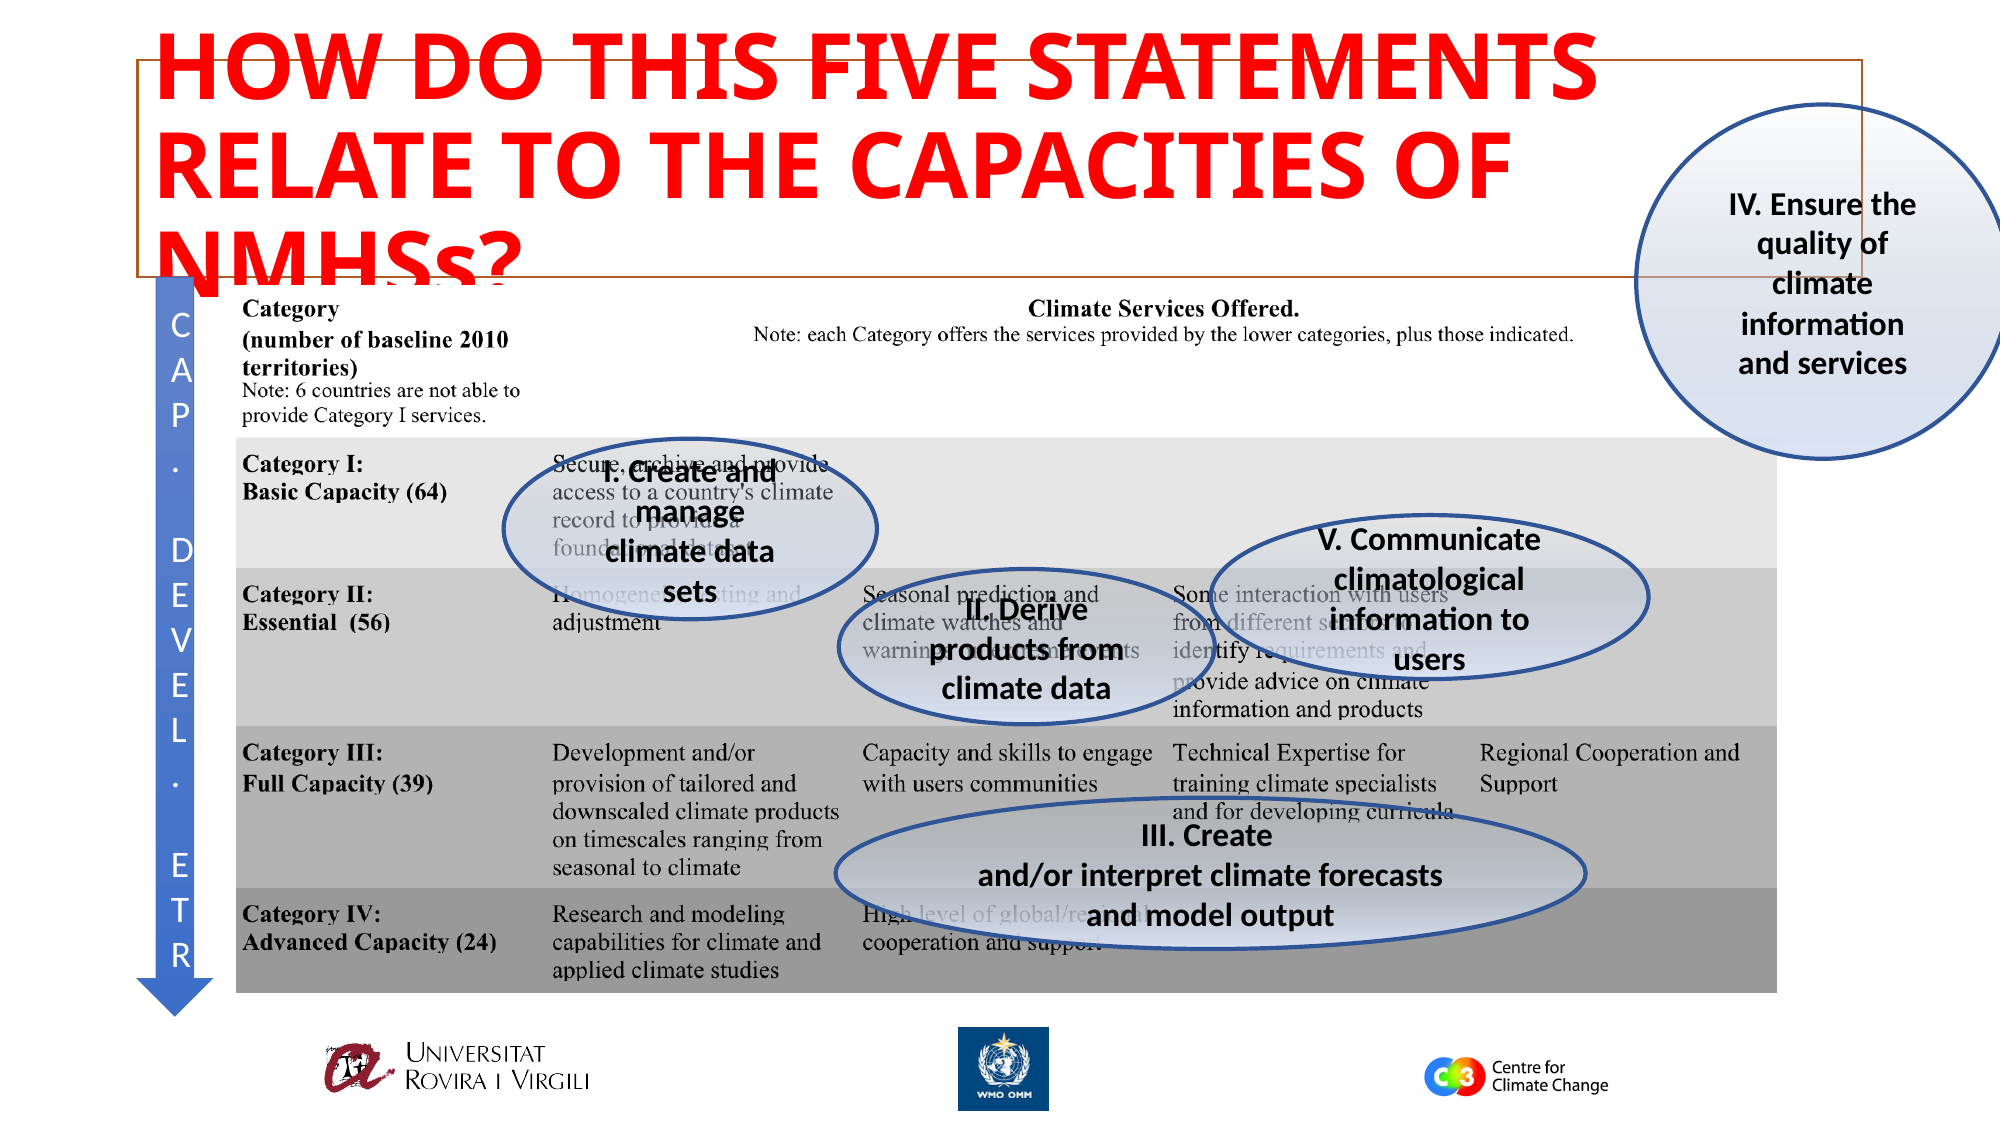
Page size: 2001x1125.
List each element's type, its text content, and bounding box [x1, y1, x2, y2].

title HOW DO THIS FIVE STATEMENTS RELATE TO THE CAPACITIES OF NMHSs? [136, 59, 1863, 278]
text_box IV. Ensure the quality of climate information and services [1635, 103, 2000, 460]
picture [958, 1027, 1049, 1111]
text_box CAP. DEVEL. ETR [136, 276, 214, 1017]
picture [1400, 1042, 1635, 1116]
picture [324, 1042, 588, 1093]
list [223, 285, 1777, 1027]
